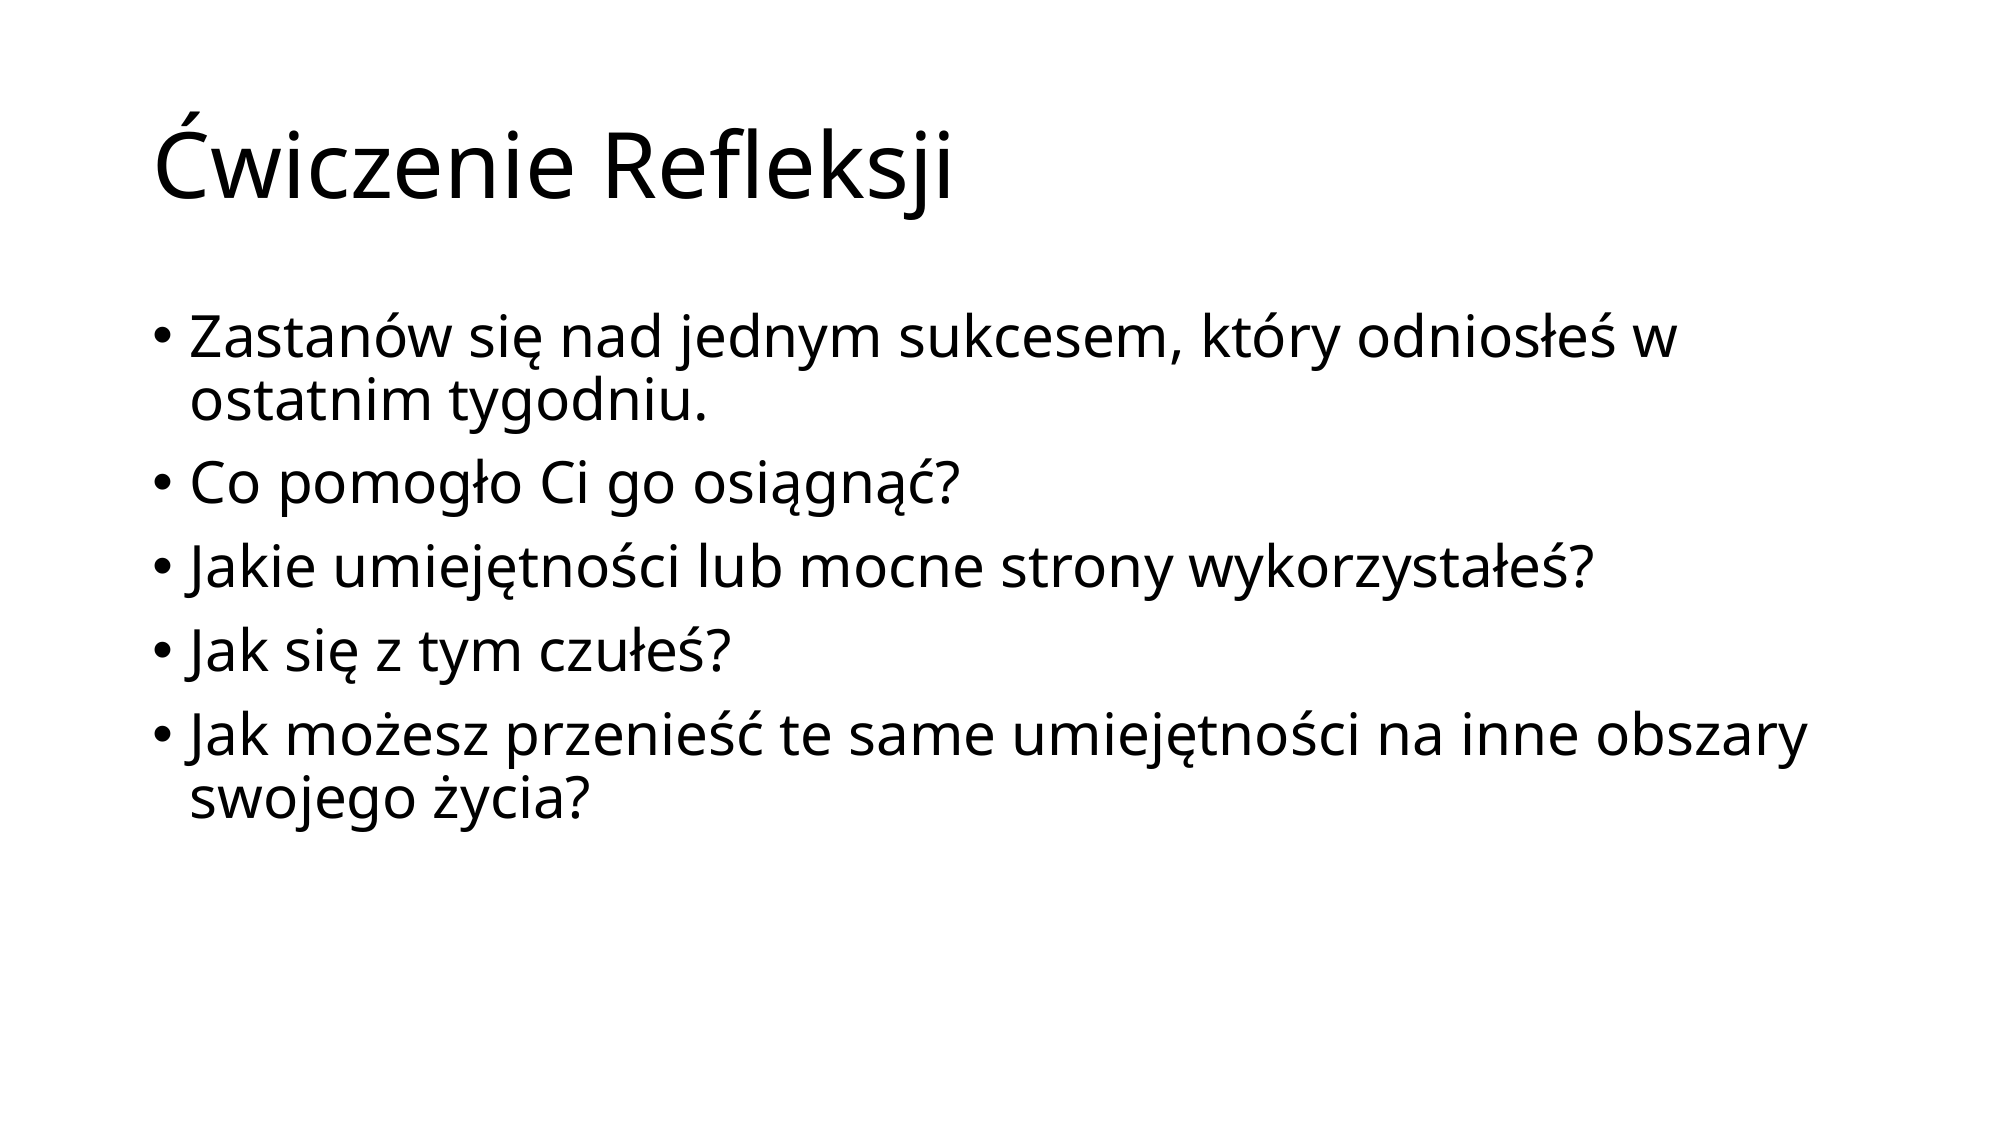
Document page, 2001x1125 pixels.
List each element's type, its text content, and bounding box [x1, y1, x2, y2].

list Zastanów się nad jednym sukcesem, który odniosłeś w ostatnim tygodniu. Co pomogło Ci go osiągnąć? Jakie umiejętności lub mocne strony wykorzystałeś? Jak się z tym czułeś? Jak możesz przenieść te same umiejętności na inne obszary swojego życia? [137, 299, 1863, 1014]
title Ćwiczenie Refleksji [137, 59, 1863, 278]
